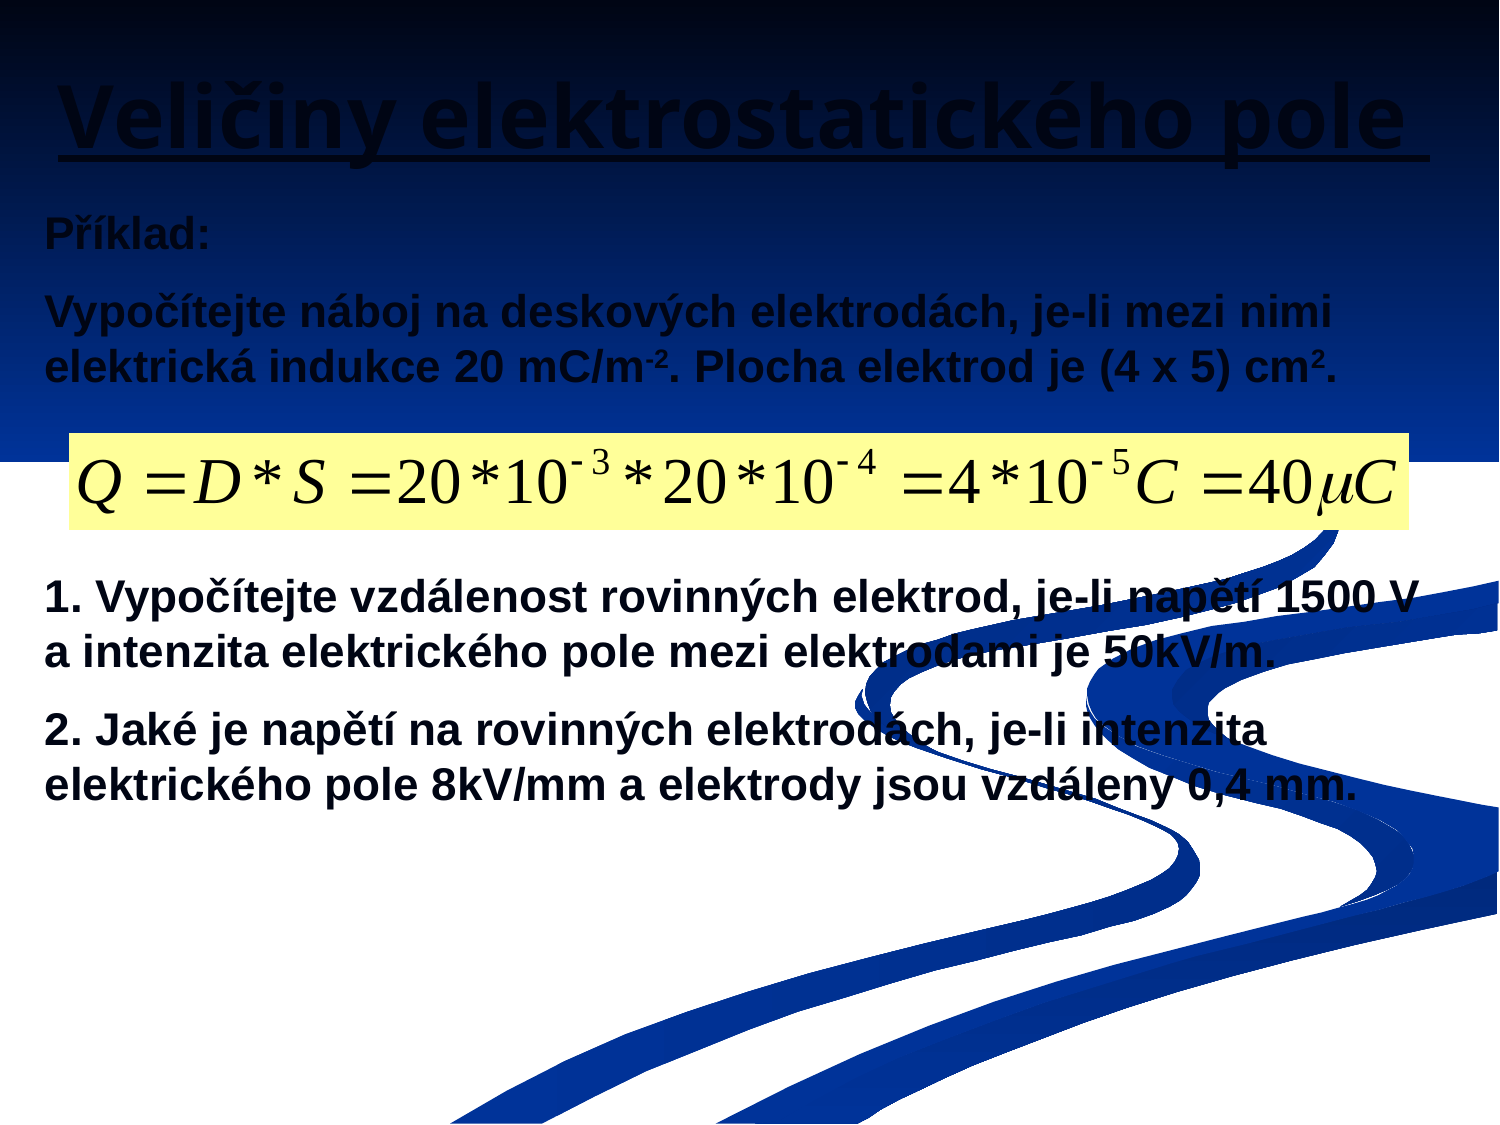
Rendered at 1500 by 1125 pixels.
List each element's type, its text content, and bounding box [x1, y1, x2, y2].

text_box 1. Vypočítejte vzdálenost rovinných elektrod, je-li napětí 1500 V a intenzita elektrického pole mezi elektrodami je 50kV/m. 2. Jaké je napětí na rovinných elektrodách, je-li intenzita elektrického pole 8kV/mm a elektrody jsou vzdáleny 0,4 mm. [30, 559, 1460, 817]
title Veličiny elektrostatického pole [29, 42, 1459, 185]
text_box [68, 432, 1409, 531]
text_box Příklad: Vypočítejte náboj na deskových elektrodách, je-li mezi nimi elektrická indukce 20 mC/m-2. Plocha elektrod je (4 x 5) cm2. [29, 196, 1459, 399]
